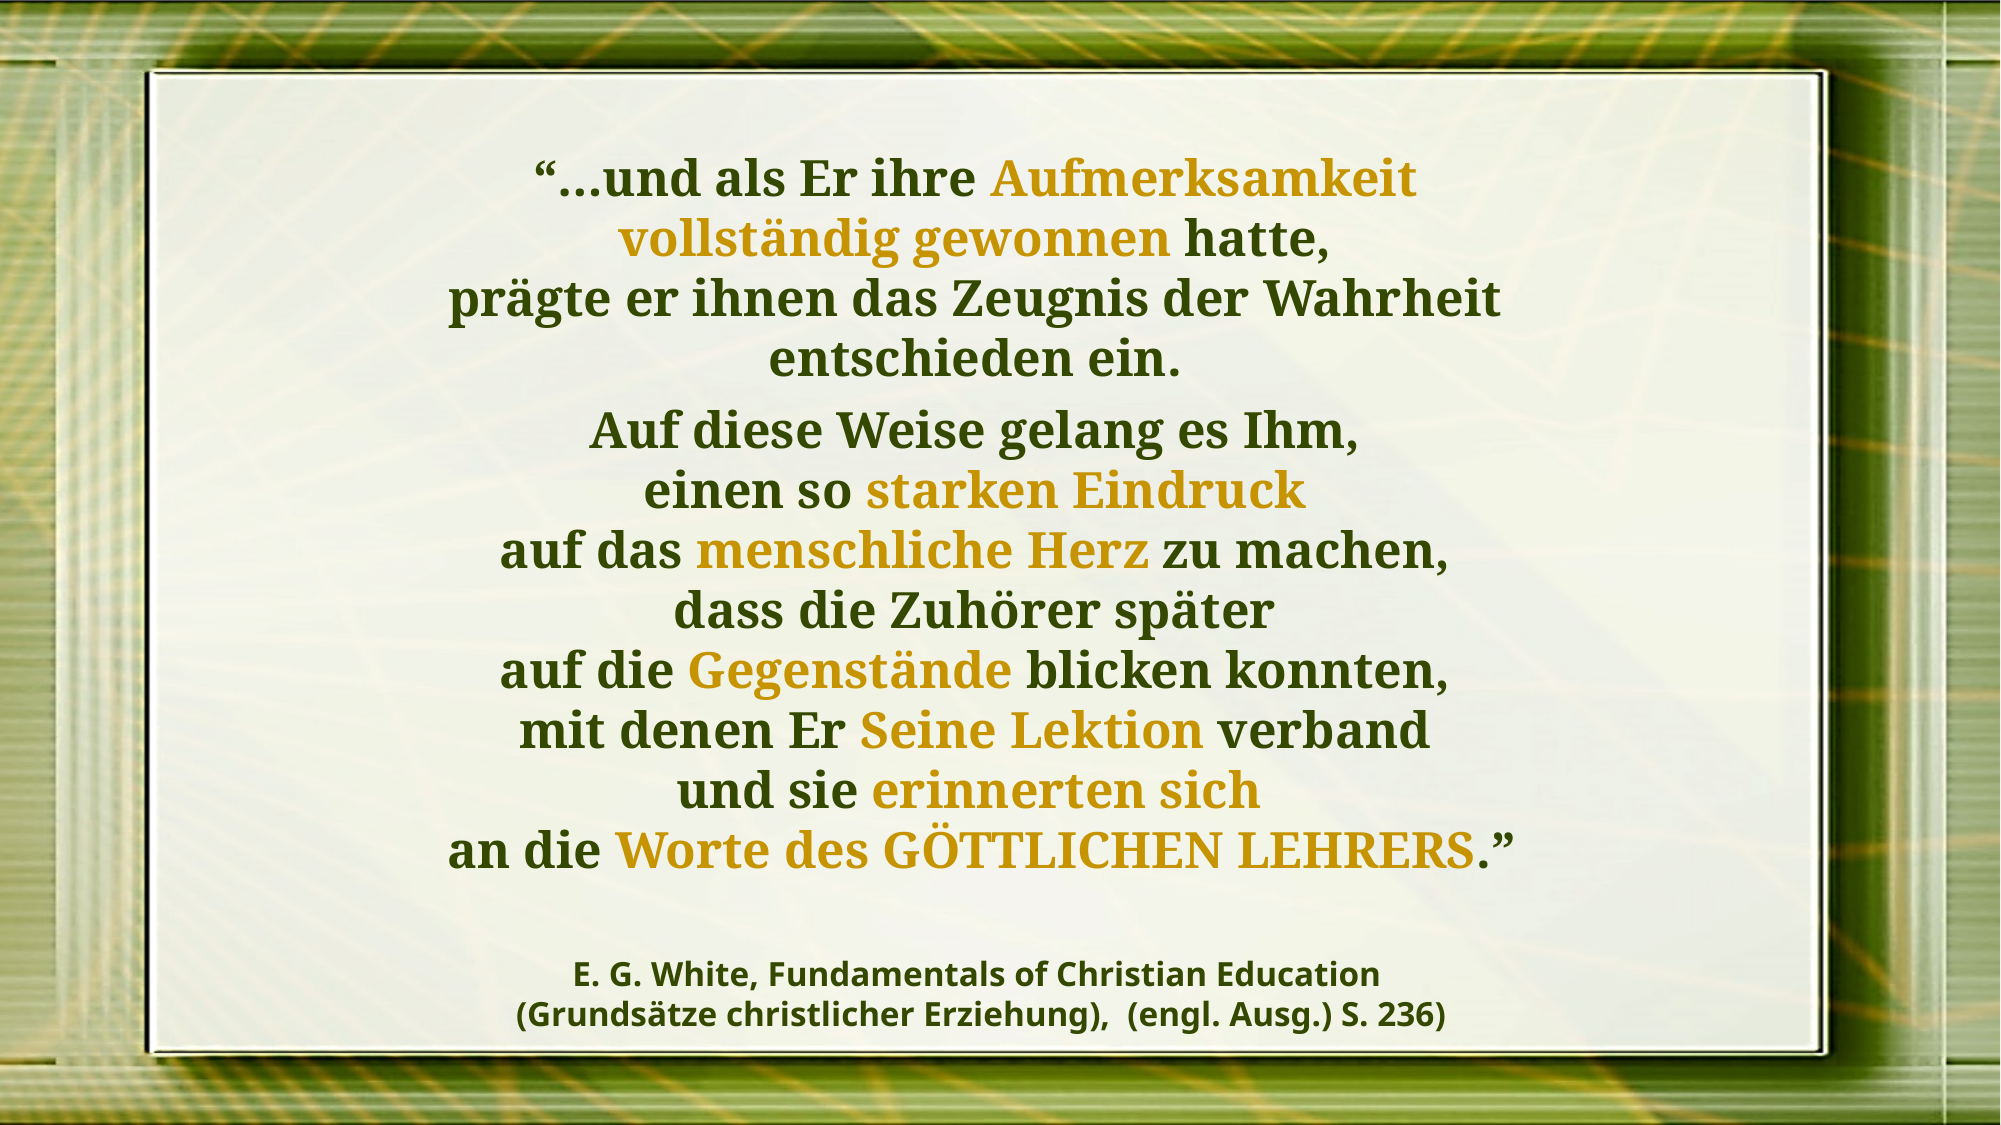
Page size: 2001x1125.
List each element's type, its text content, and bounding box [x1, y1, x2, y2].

text_box E. G. White, Fundamentals of Christian Education (Grundsätze christlicher Erziehung), (engl. Ausg.) S. 236) [172, 945, 1791, 1041]
text_box “…und als Er ihre Aufmerksamkeit vollständig gewonnen hatte, prägte er ihnen das Zeugnis der Wahrheit entschieden ein. Auf diese Weise gelang es Ihm, einen so starken Eindruck auf das menschliche Herz zu machen, dass die Zuhörer später auf die Gegenstände blicken konnten, mit denen Er Seine Lektion verband und sie erinnerten sich an die Worte des GÖTTLICHEN LEHRERS.” [172, 139, 1791, 887]
picture [0, 0, 2001, 1125]
